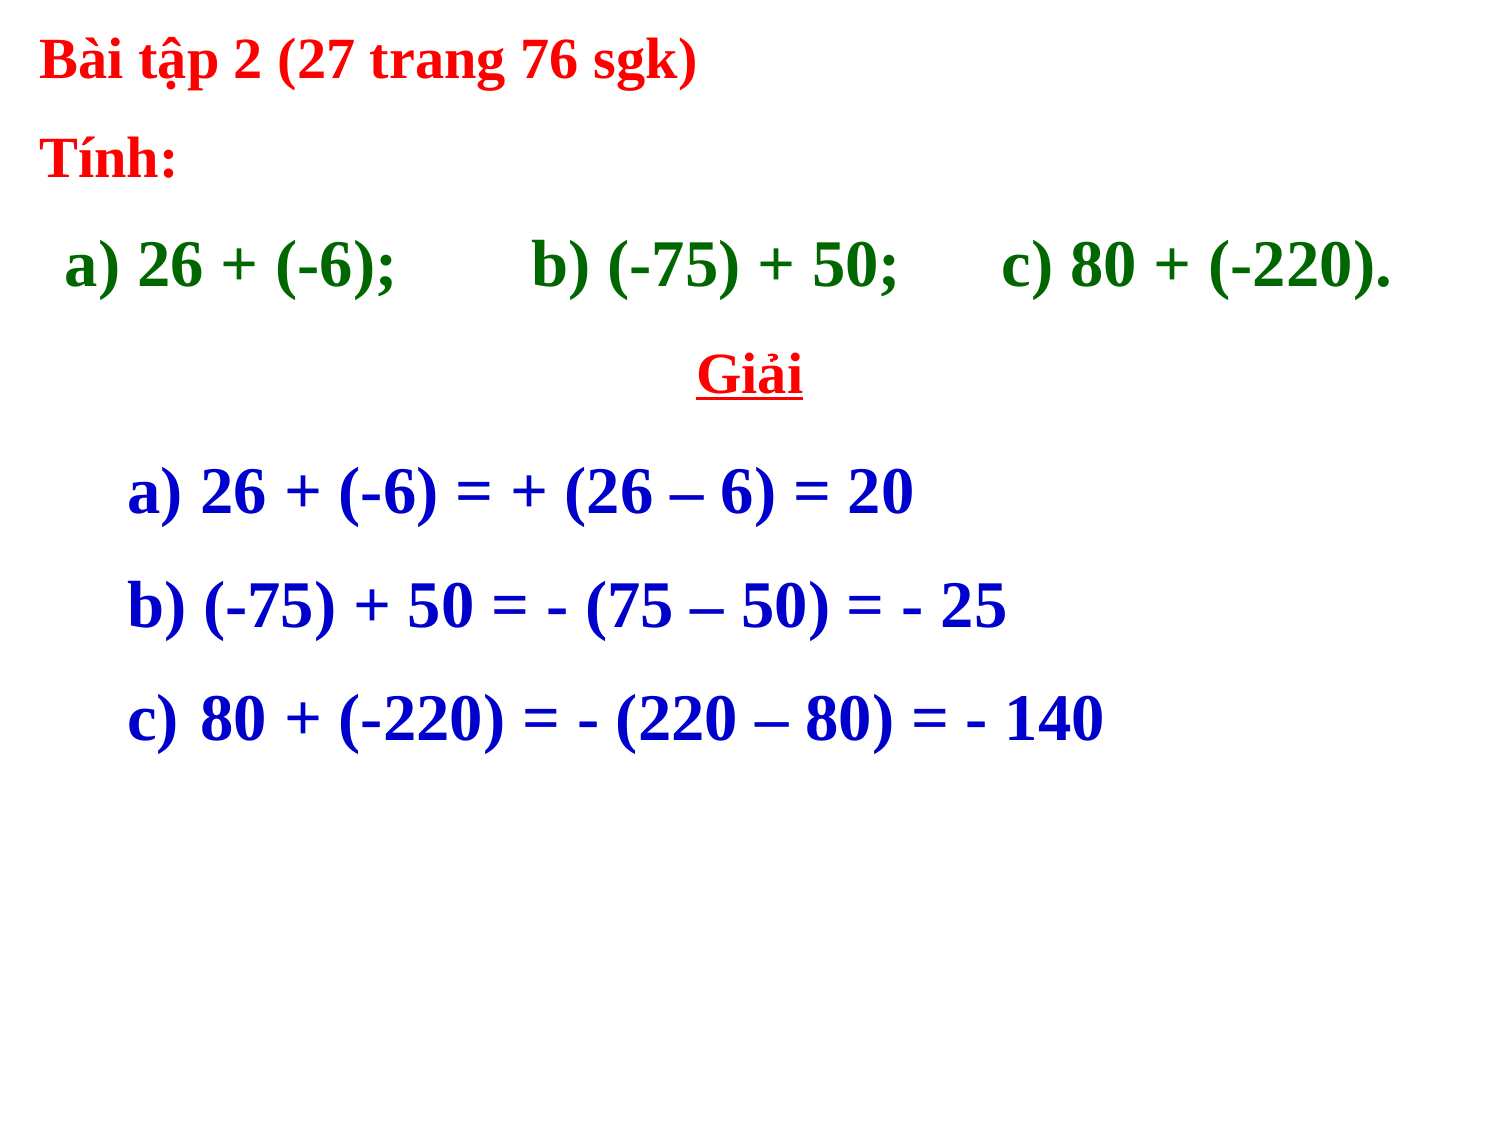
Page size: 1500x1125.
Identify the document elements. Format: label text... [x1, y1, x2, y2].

text_box 26 + (-6) = + (26 – 6) = 20 (-75) + 50 = - (75 – 50) = - 25 80 + (-220) = - (220 – 80) = - 140 [112, 439, 1213, 761]
text_box a) 26 + (-6); b) (-75) + 50; c) 80 + (-220). [49, 212, 1463, 308]
text_box Giải [650, 327, 850, 413]
text_box Bài tập 2 (27 trang 76 sgk) Tính: [24, 12, 913, 197]
